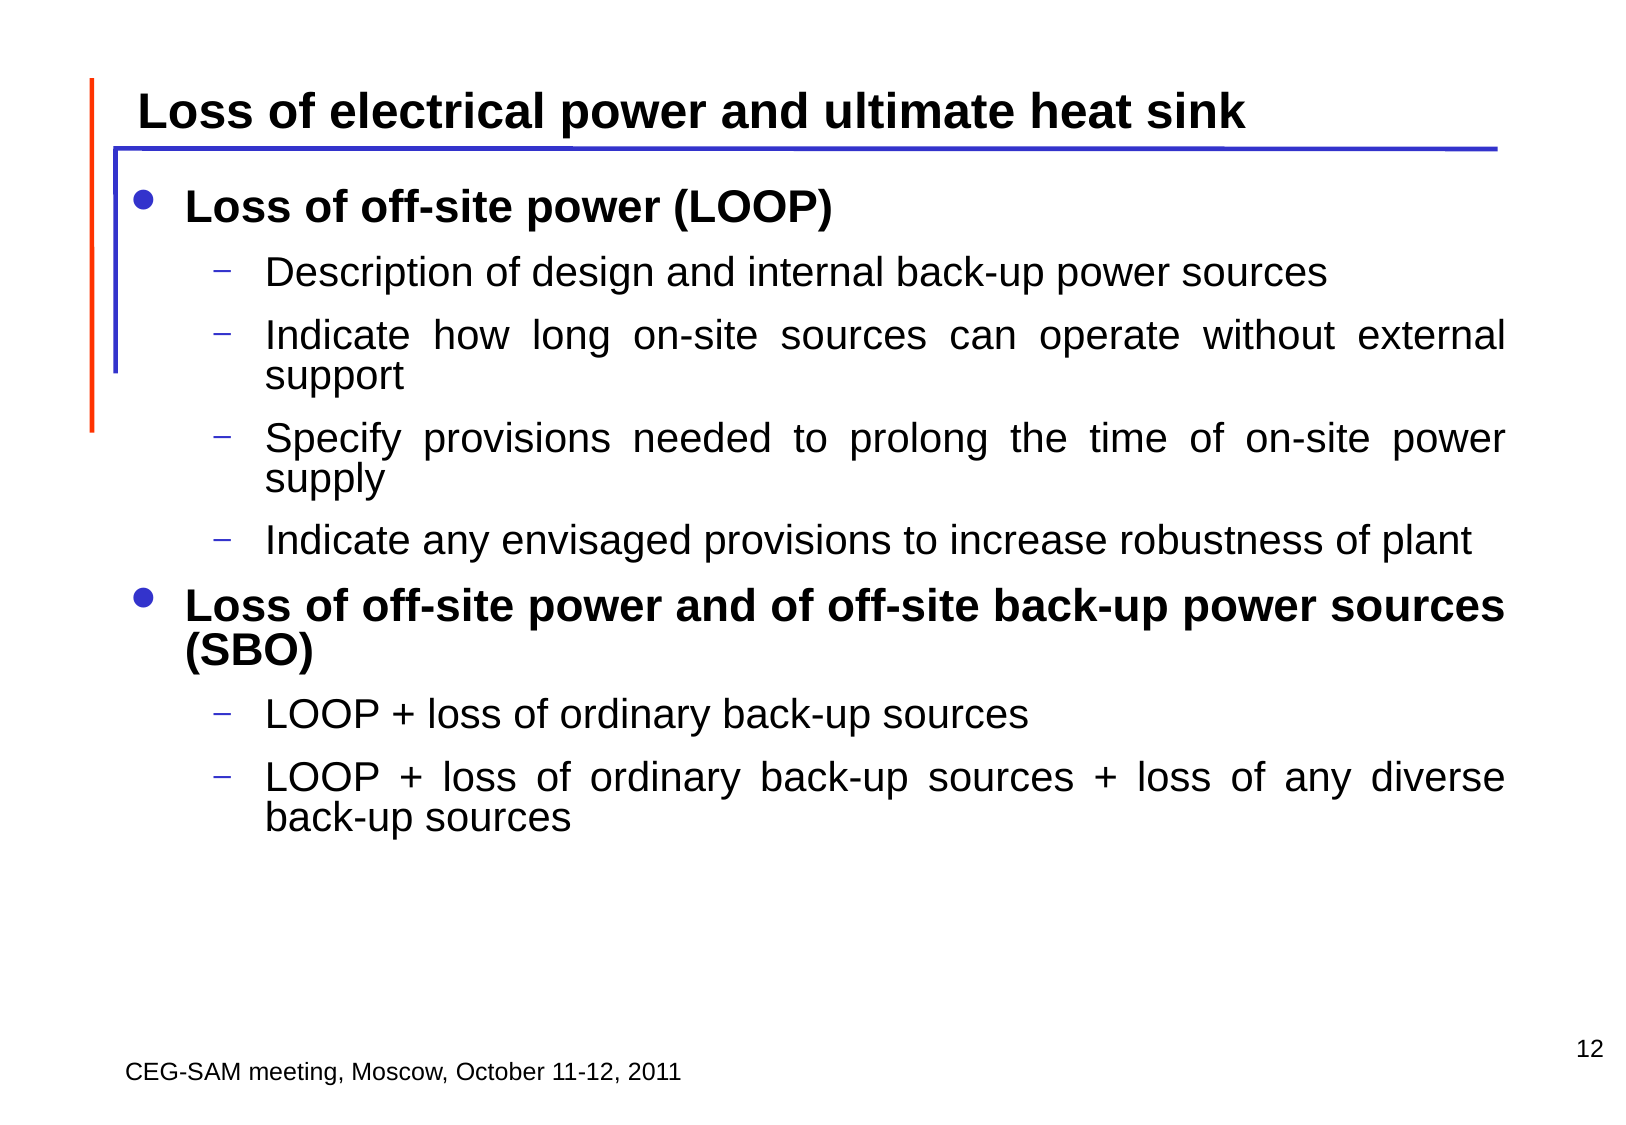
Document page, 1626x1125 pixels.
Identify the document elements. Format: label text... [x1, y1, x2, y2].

text_box Loss of electrical power and ultimate heat sink [137, 78, 1488, 138]
slide_number 12 [1400, 1025, 1605, 1102]
text_box [225, 187, 1550, 1050]
text_box Loss of off-site power (LOOP) Description of design and internal back-up power sources Indicate how long on-site sources can operate without external support Specify provisions needed to prolong the time of on-site power supply Indicate any envisaged provisions to increase robustness of plant Loss of off-site power and of off-site back-up power sources (SBO) LOOP + loss of ordinary back-up sources LOOP + loss of ordinary back-up sources + loss of any diverse back-up sources [125, 187, 1513, 921]
